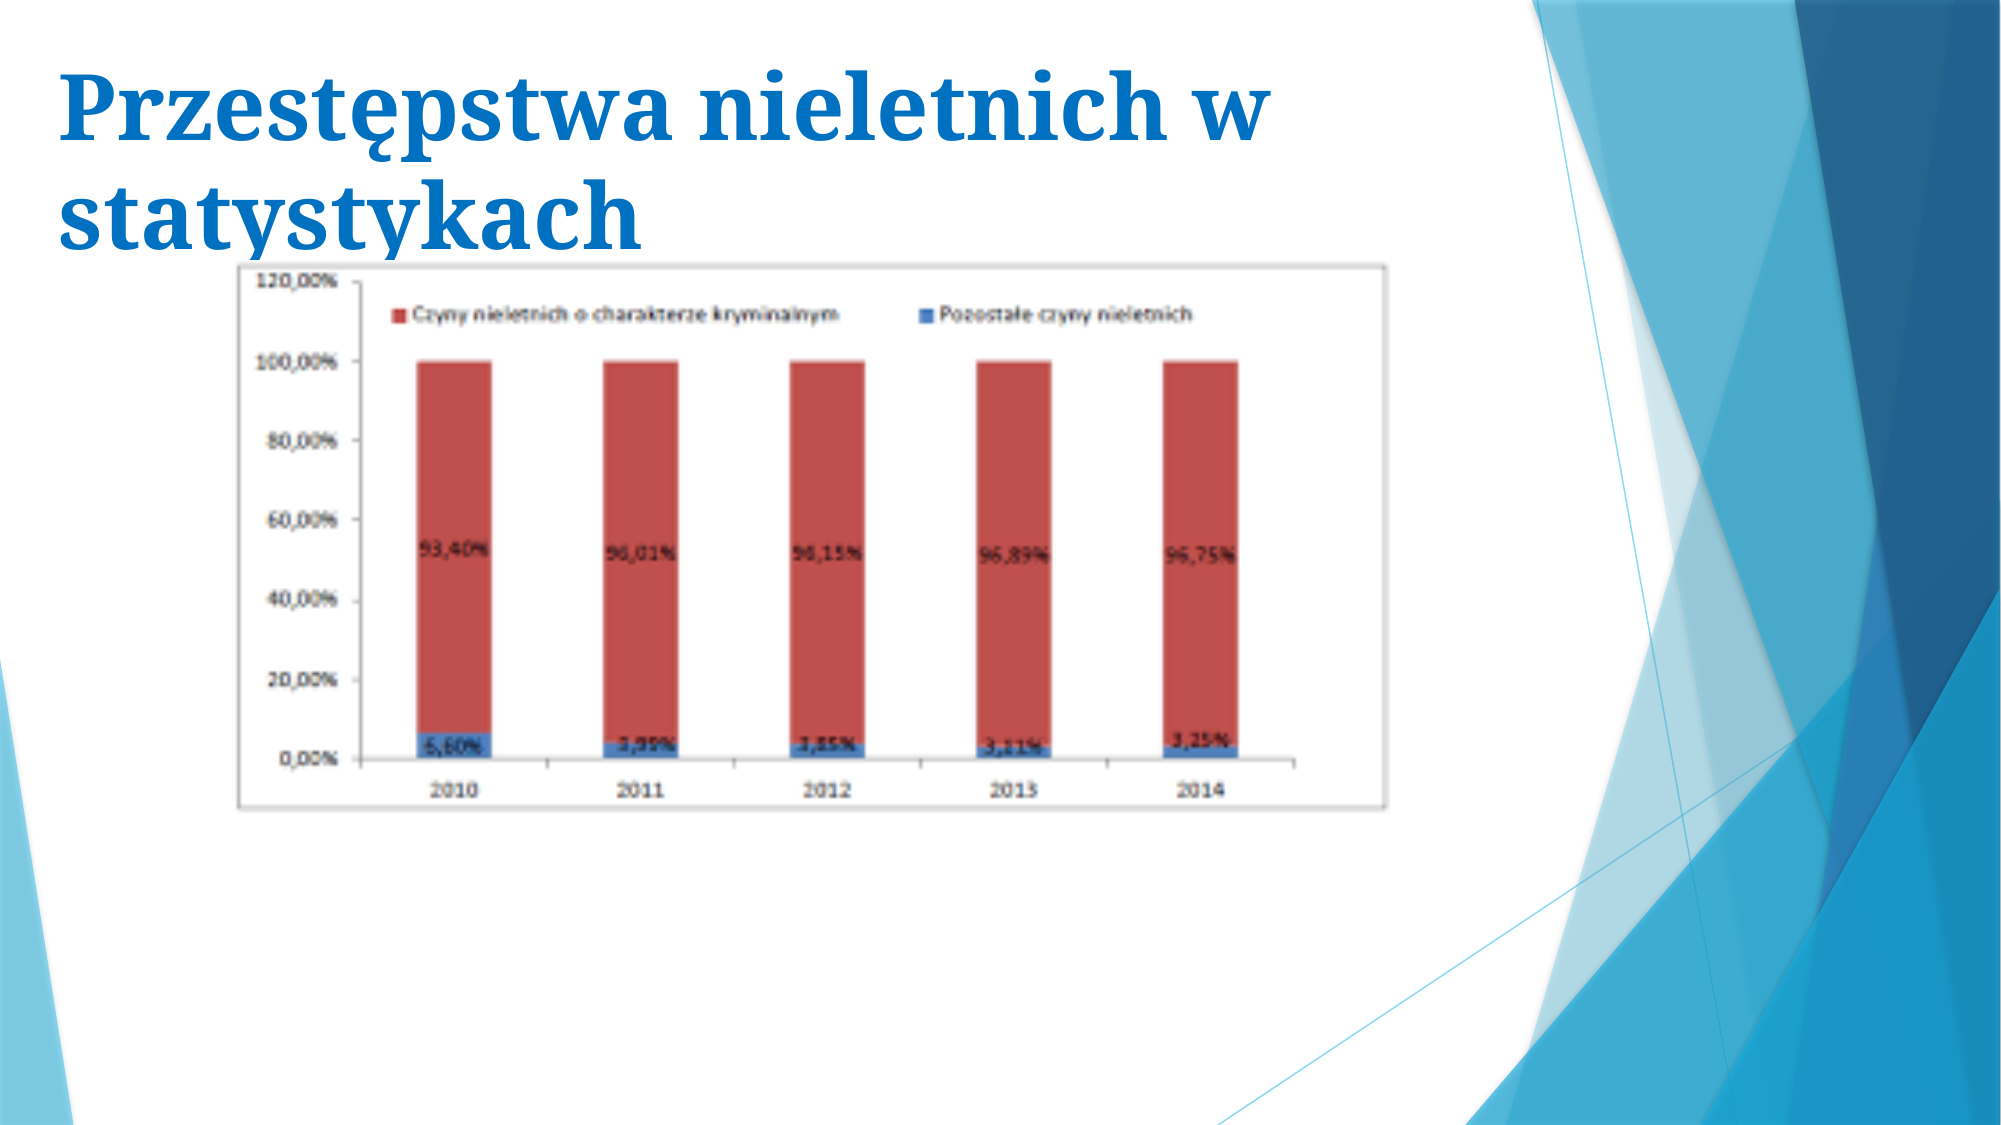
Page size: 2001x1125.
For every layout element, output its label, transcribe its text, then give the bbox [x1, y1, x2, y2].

picture [230, 260, 1394, 818]
title Przestępstwa nieletnich w statystykach [43, 40, 1670, 178]
